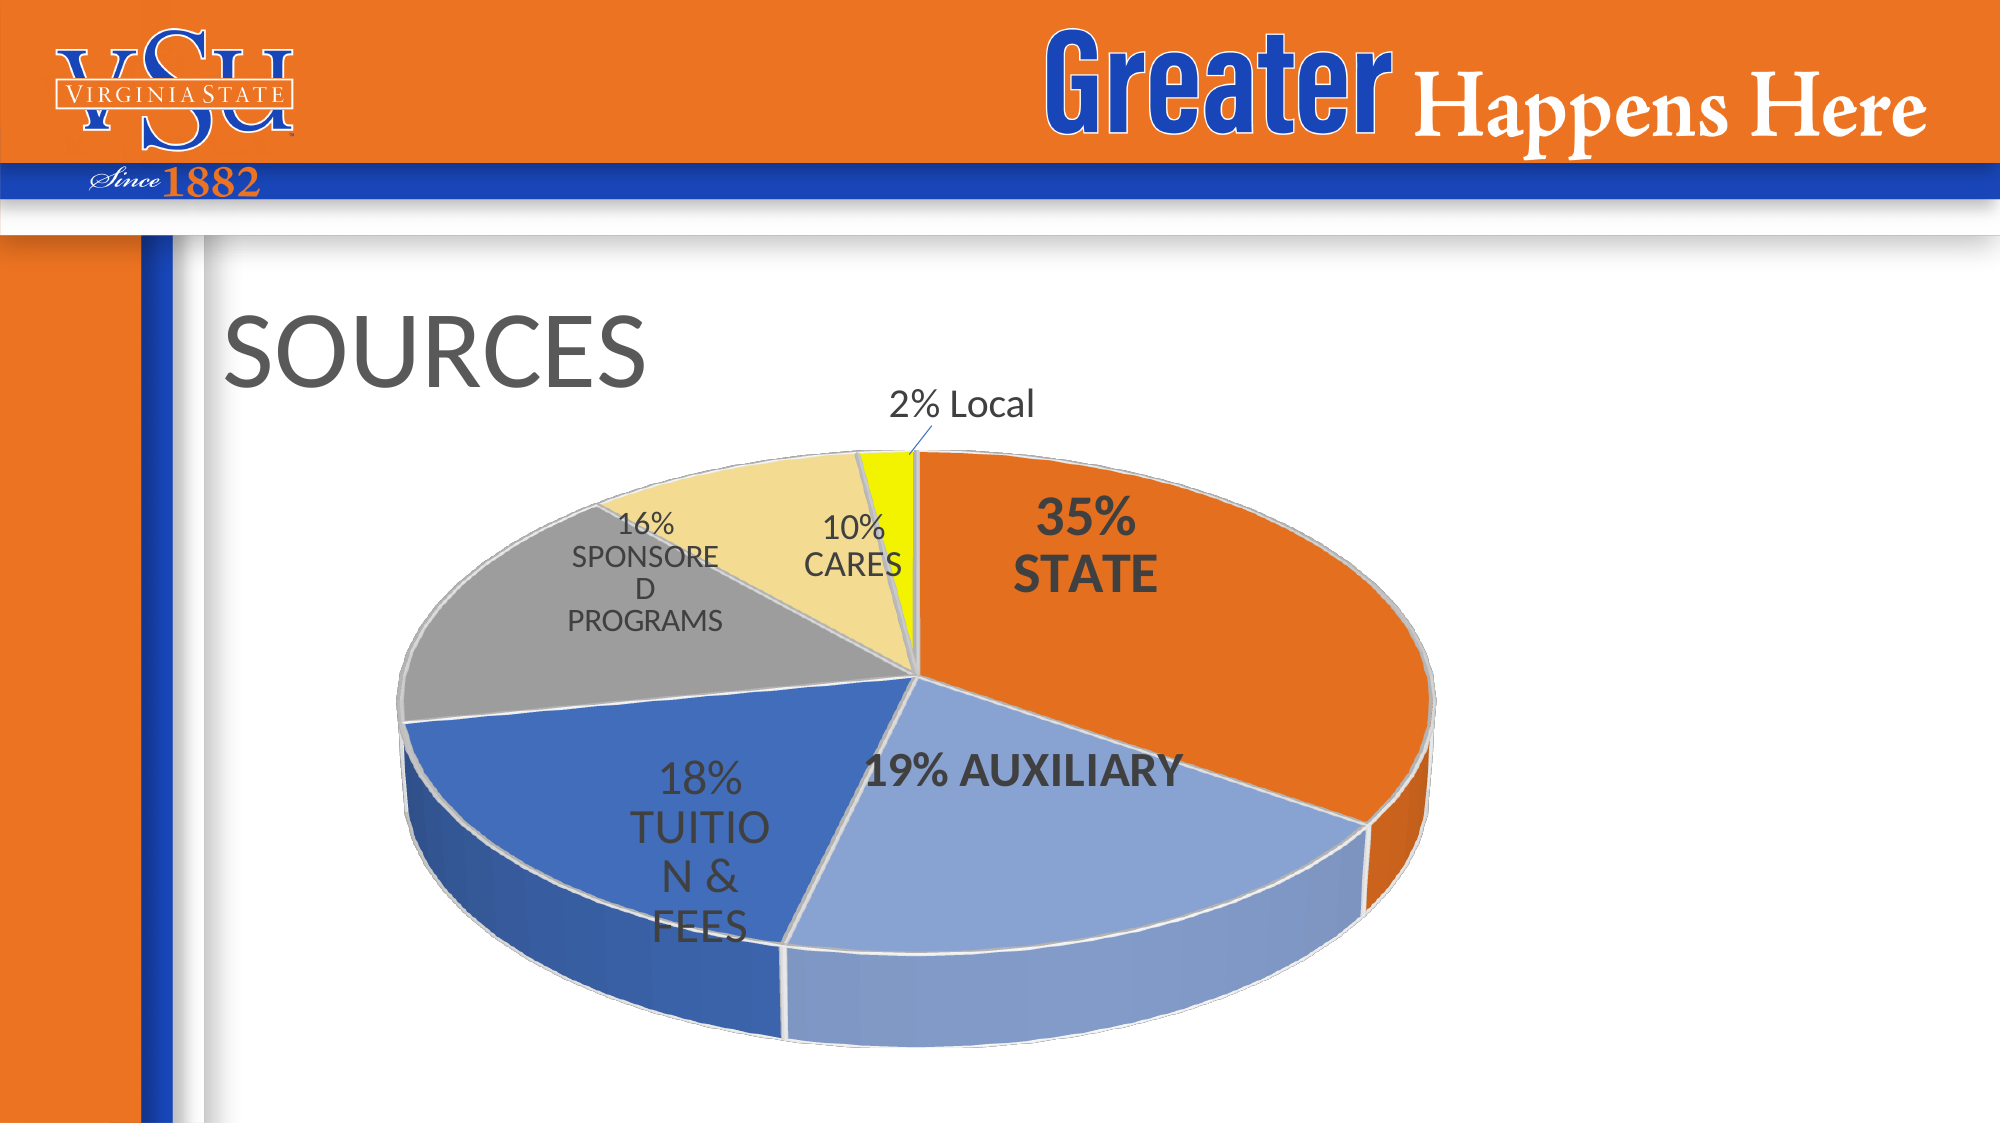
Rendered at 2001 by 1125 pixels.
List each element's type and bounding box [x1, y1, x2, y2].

chart [202, 238, 1616, 1125]
picture [0, 0, 2000, 1125]
